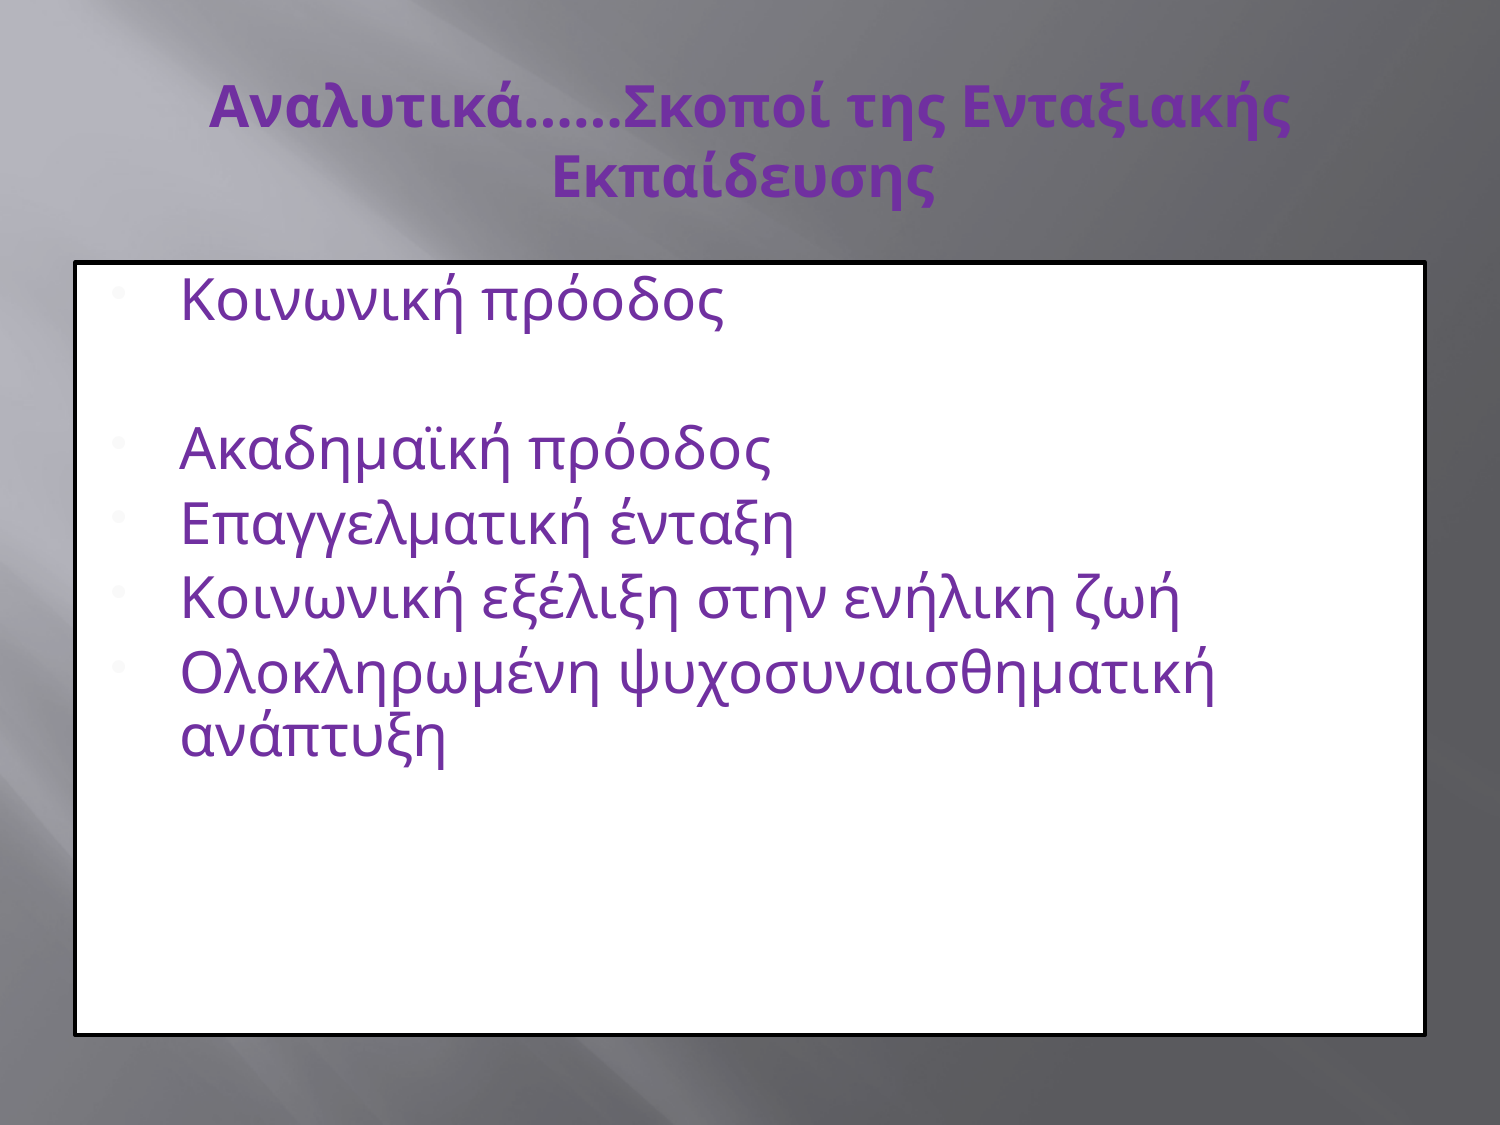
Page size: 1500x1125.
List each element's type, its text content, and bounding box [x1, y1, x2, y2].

list Κοινωνική πρόοδος Ακαδημαϊκή πρόοδος Επαγγελματική ένταξη Κοινωνική εξέλιξη στην ενήλικη ζωή Ολοκληρωμένη ψυχοσυναισθηματική ανάπτυξη [73, 260, 1427, 1037]
title Αναλυτικά……Σκοποί της Ενταξιακής Εκπαίδευσης [75, 45, 1425, 233]
